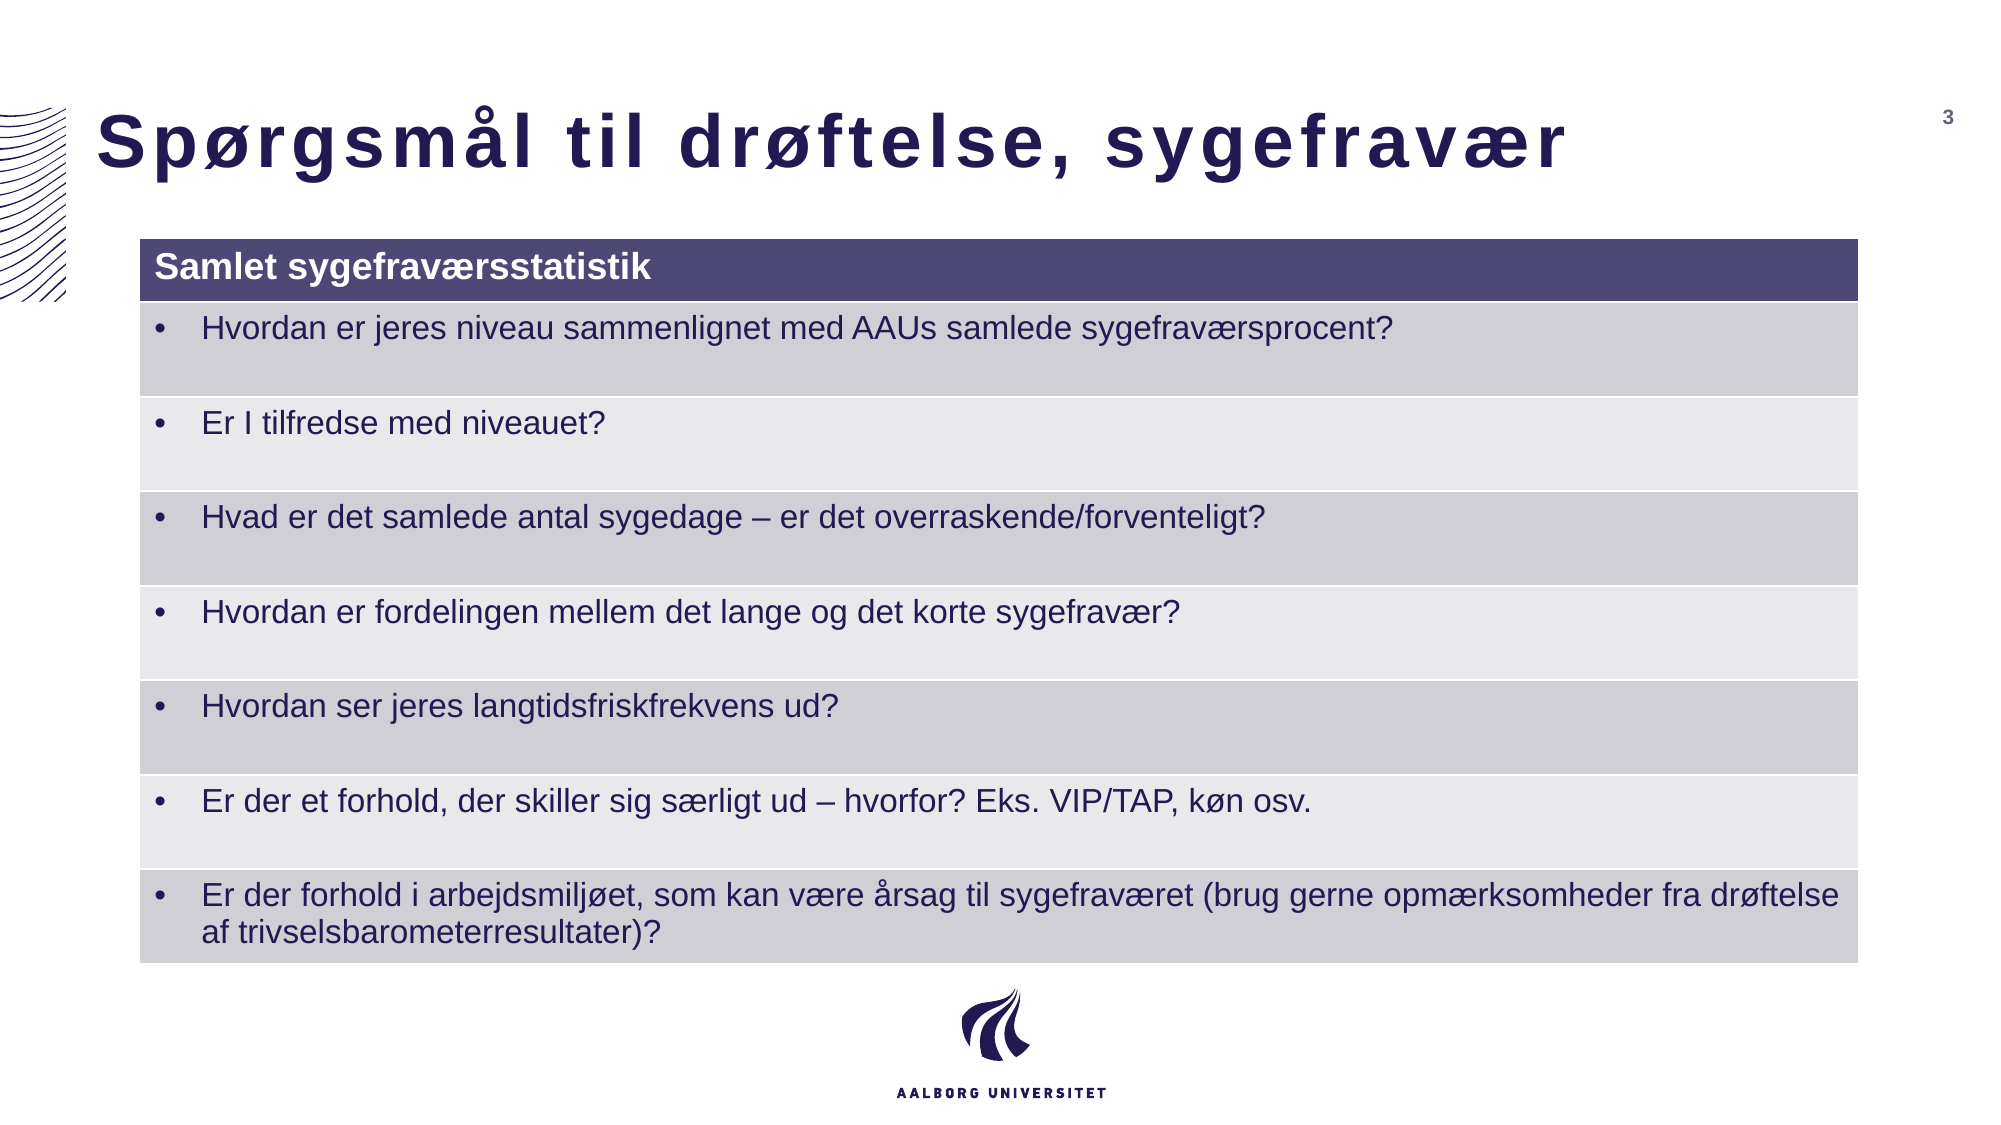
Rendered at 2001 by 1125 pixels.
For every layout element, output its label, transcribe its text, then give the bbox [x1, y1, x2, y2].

table_cell Er I tilfredse med niveauet? [140, 398, 1858, 490]
table_header Samlet sygefraværsstatistik [140, 239, 1858, 301]
table_cell Er der et forhold, der skiller sig særligt ud – hvorfor? Eks. VIP/TAP, køn osv. [140, 776, 1858, 868]
slide_number 3 [1875, 97, 1954, 135]
title Spørgsmål til drøftelse, sygefravær [96, 60, 1875, 303]
table_cell Er der forhold i arbejdsmiljøet, som kan være årsag til sygefraværet (brug gerne opmærksomheder fra drøftelse af trivselsbarometerresultater)? [140, 870, 1858, 963]
table_cell Hvordan er jeres niveau sammenlignet med AAUs samlede sygefraværsprocent? [140, 303, 1858, 396]
table_cell Hvordan ser jeres langtidsfriskfrekvens ud? [140, 681, 1858, 774]
table_cell Hvordan er fordelingen mellem det lange og det korte sygefravær? [140, 587, 1858, 679]
table_cell Hvad er det samlede antal sygedage – er det overraskende/forventeligt? [140, 492, 1858, 585]
